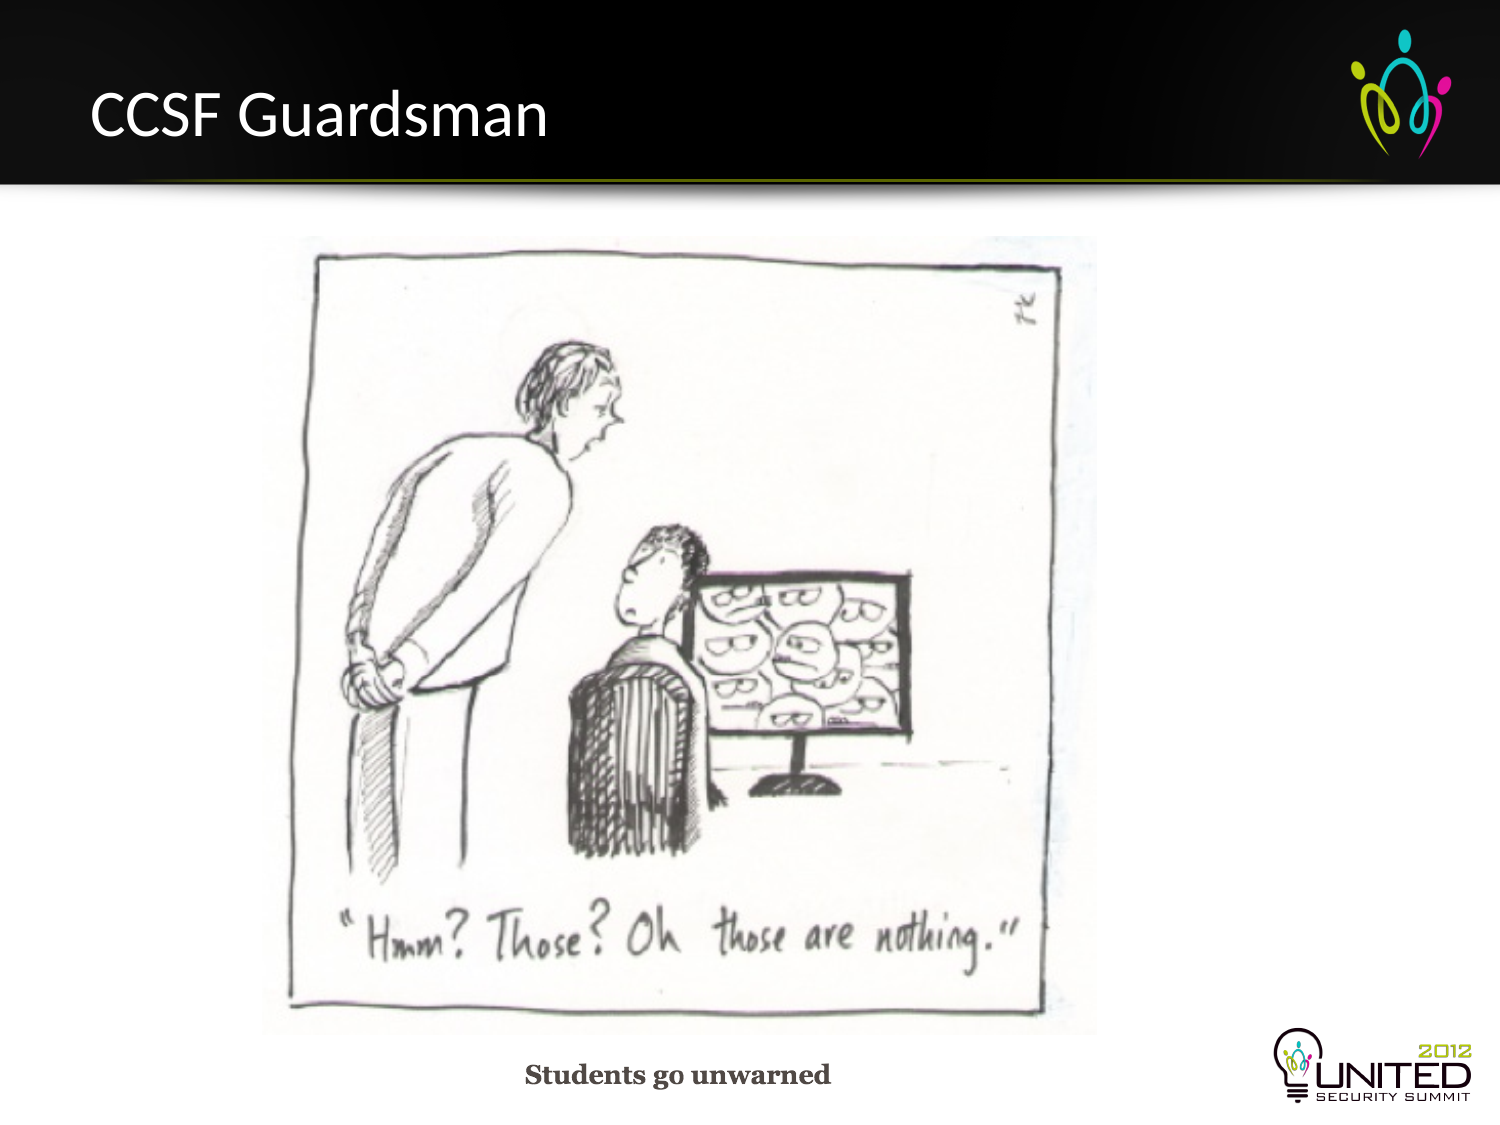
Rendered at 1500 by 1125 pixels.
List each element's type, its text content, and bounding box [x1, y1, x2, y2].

picture [1262, 987, 1488, 1125]
picture [0, 0, 1500, 210]
picture [261, 229, 1152, 1107]
title CCSF Guardsman [75, 45, 1425, 175]
